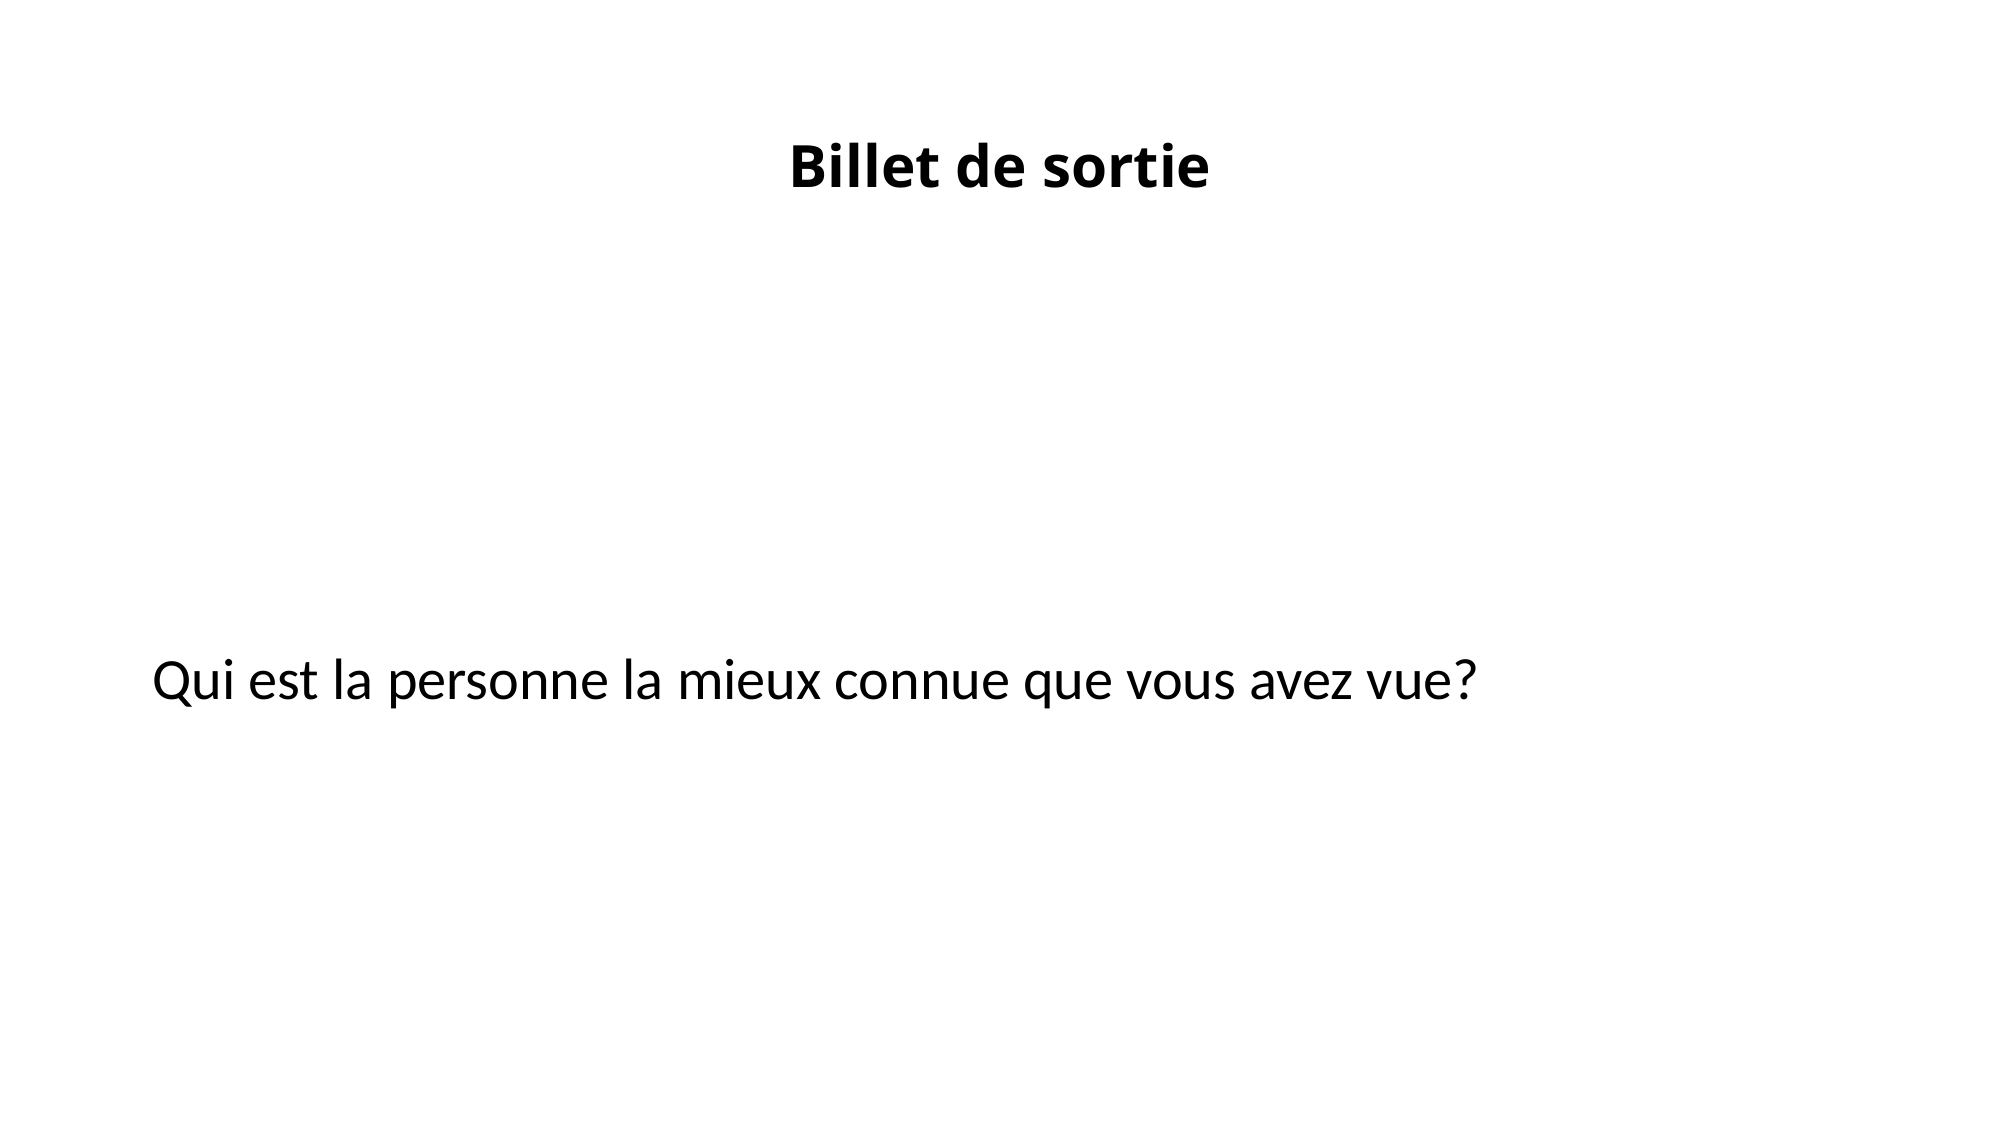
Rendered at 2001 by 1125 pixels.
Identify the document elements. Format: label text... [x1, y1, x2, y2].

list Qui est la personne la mieux connue que vous avez vue? [137, 299, 1863, 1014]
title Billet de sortie [137, 59, 1863, 278]
